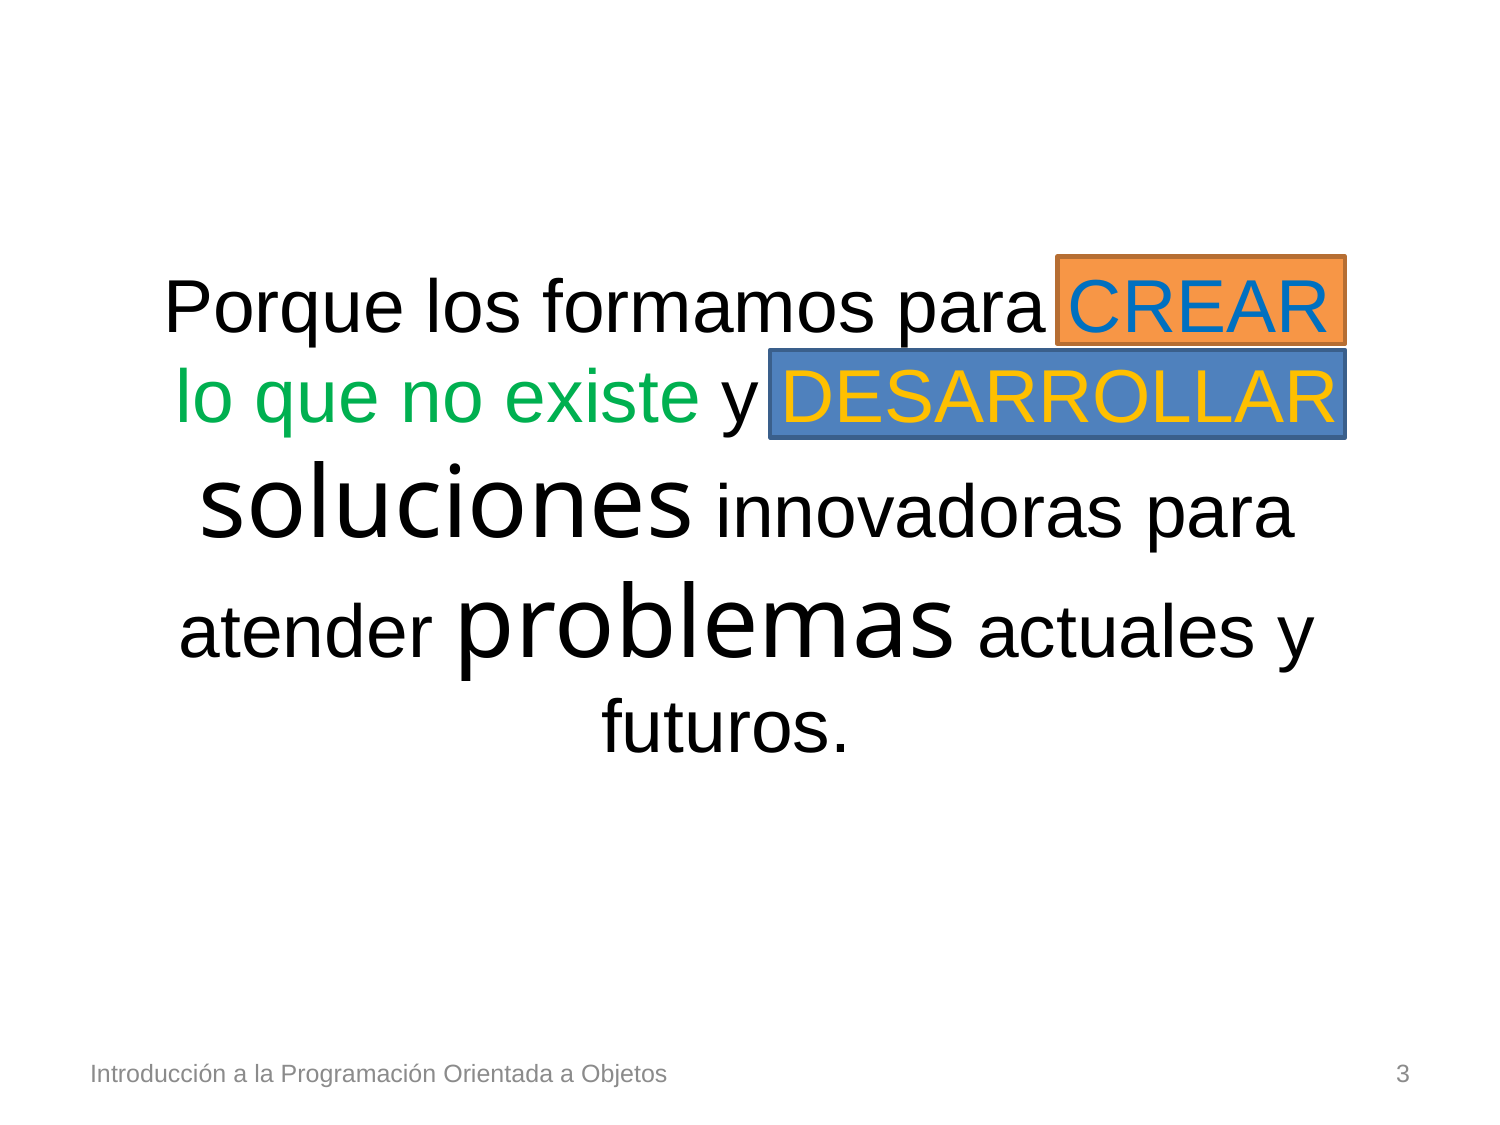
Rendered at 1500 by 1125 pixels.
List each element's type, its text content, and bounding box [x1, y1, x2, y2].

text_box Porque los formamos para CREAR lo que no existe y DESARROLLAR soluciones innovadoras para atender problemas actuales y futuros. [118, 249, 1375, 775]
slide_number 3 [1074, 1042, 1425, 1103]
footer Introducción a la Programación Orientada a Objetos [75, 1042, 725, 1103]
